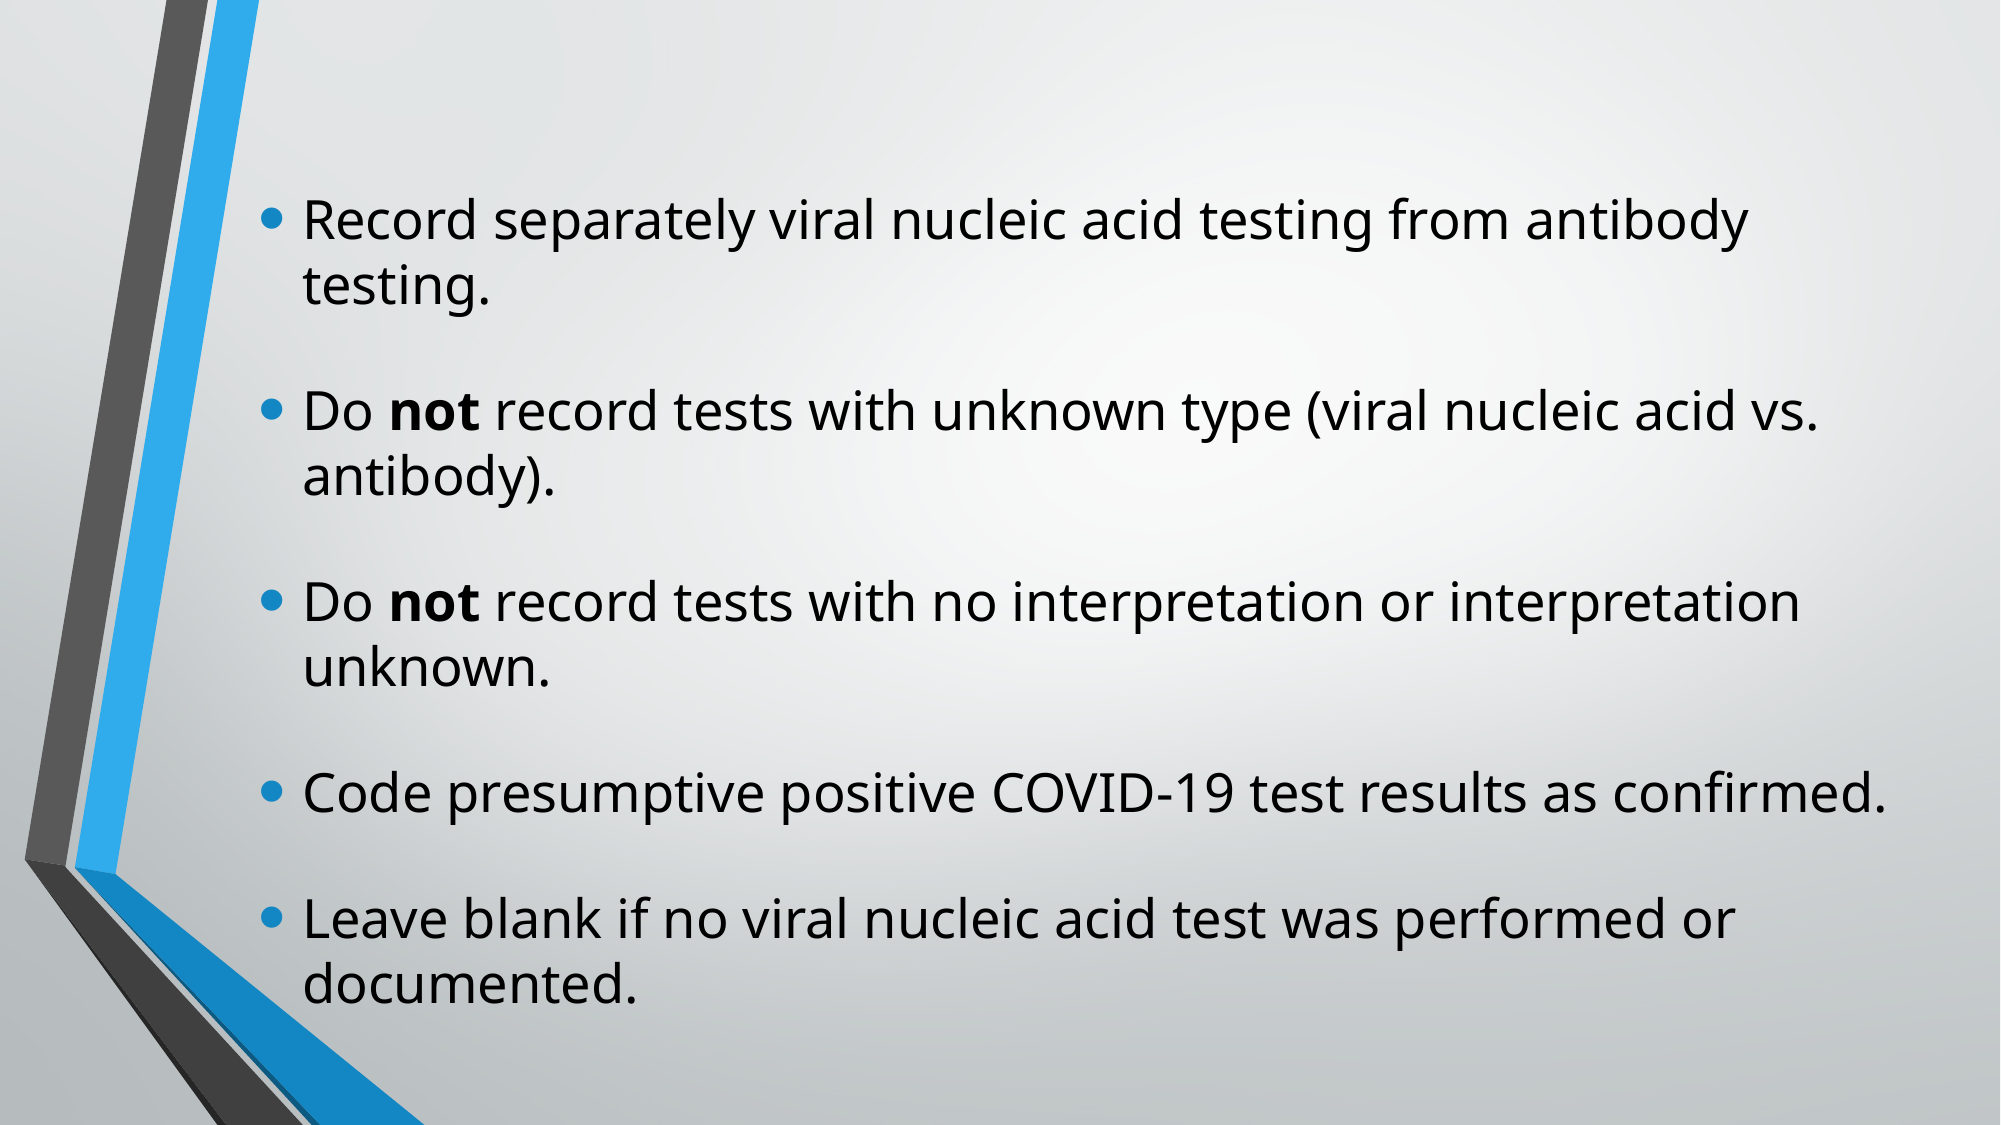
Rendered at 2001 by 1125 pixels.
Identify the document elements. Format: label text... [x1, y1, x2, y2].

list Record separately viral nucleic acid testing from antibody testing. Do not record tests with unknown type (viral nucleic acid vs. antibody). Do not record tests with no interpretation or interpretation unknown. Code presumptive positive COVID-19 test results as confirmed. Leave blank if no viral nucleic acid test was performed or documented. [243, 132, 1915, 1031]
